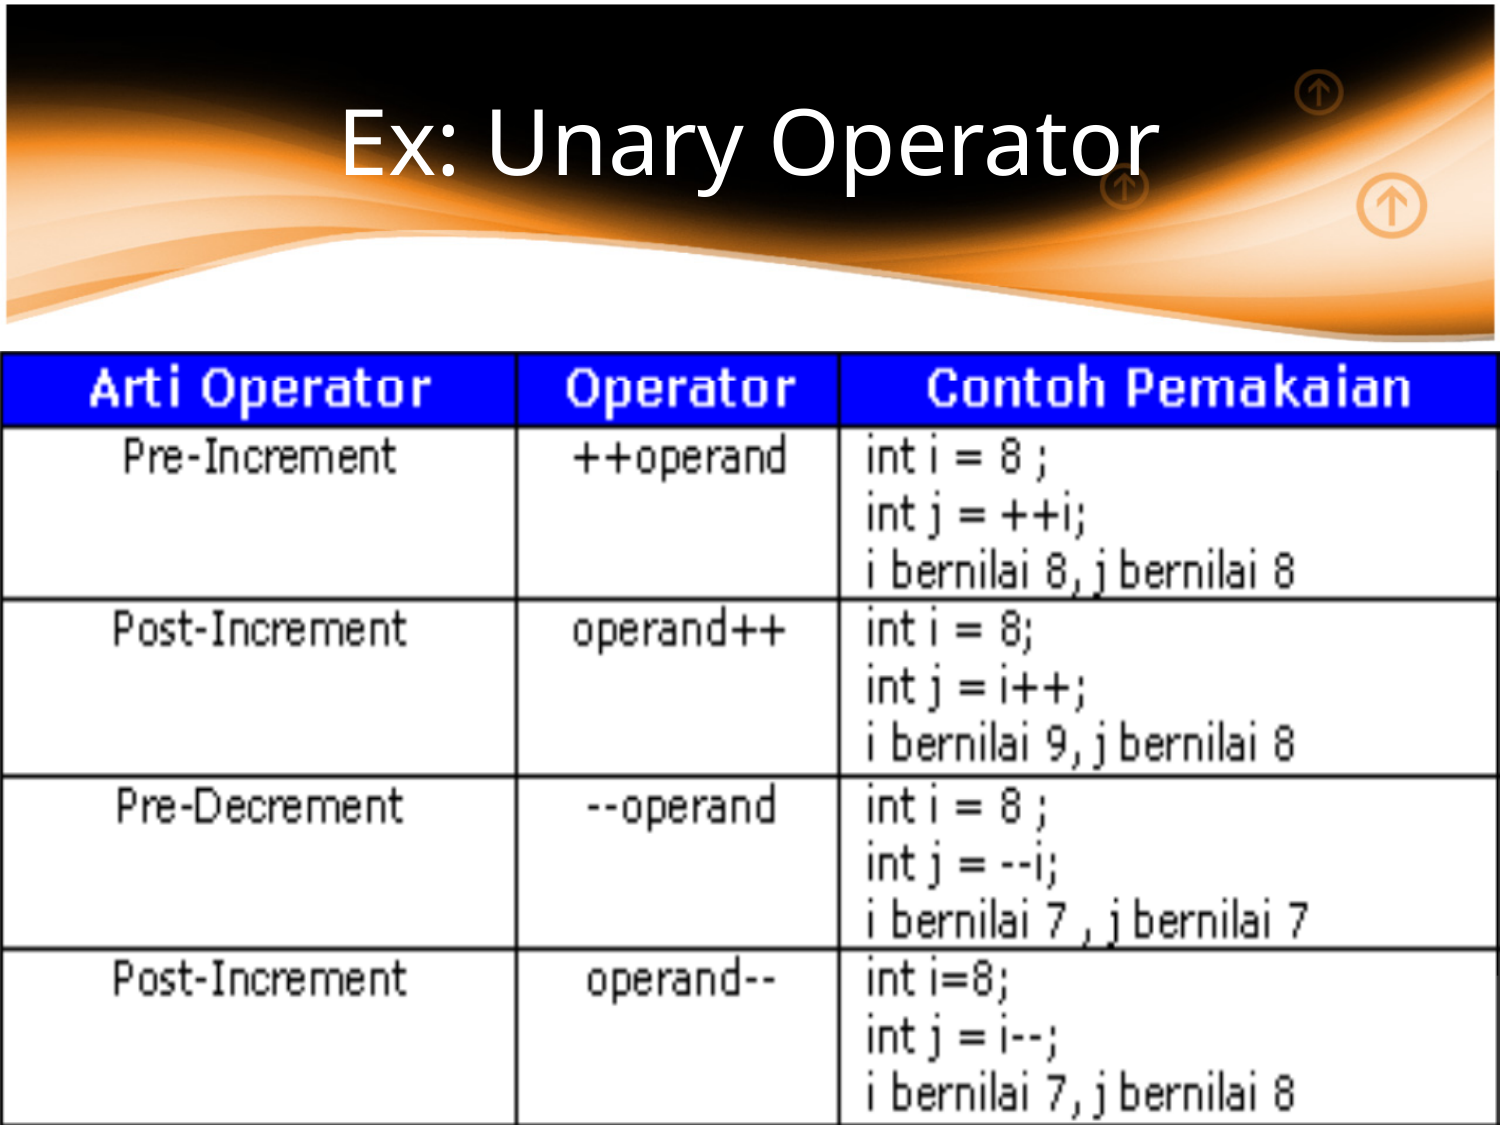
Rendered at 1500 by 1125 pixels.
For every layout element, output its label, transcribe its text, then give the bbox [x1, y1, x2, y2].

picture [0, 0, 1500, 351]
title Ex: Unary Operator [74, 44, 1426, 233]
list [0, 351, 1500, 1125]
